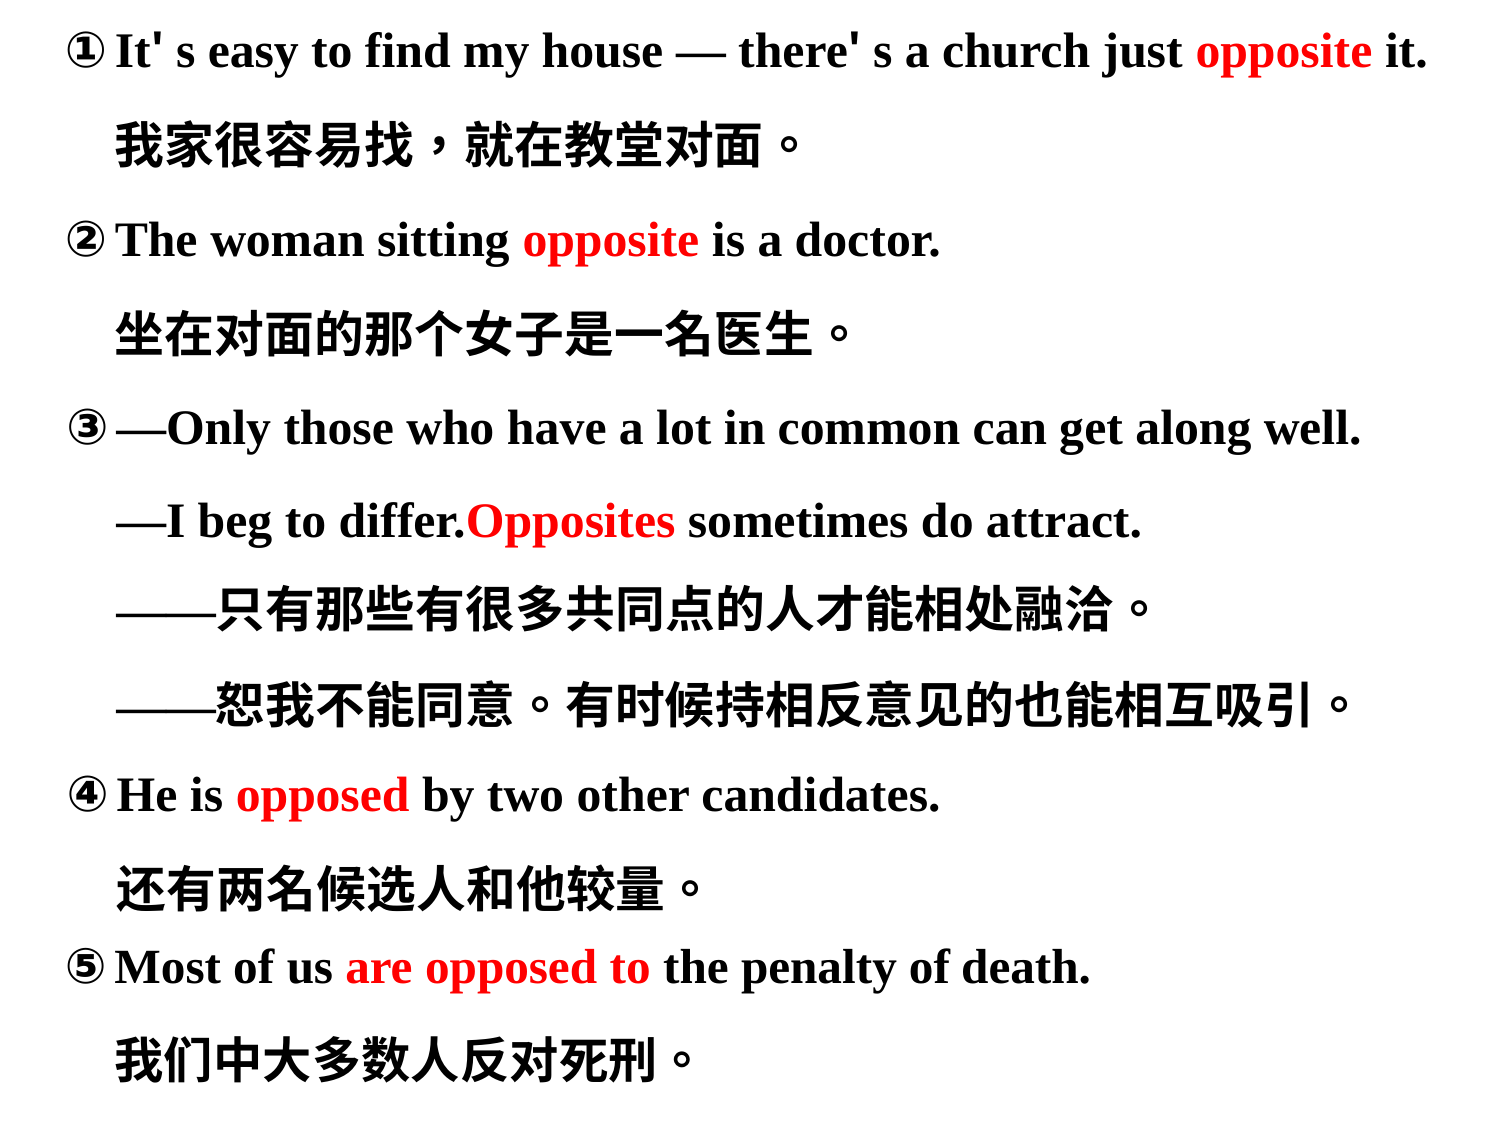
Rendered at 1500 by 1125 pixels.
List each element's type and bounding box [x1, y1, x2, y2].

text_box [66, 394, 1447, 761]
text_box [64, 206, 1446, 399]
text_box [64, 17, 1446, 206]
text_box [66, 761, 1447, 954]
text_box [64, 933, 1445, 1125]
